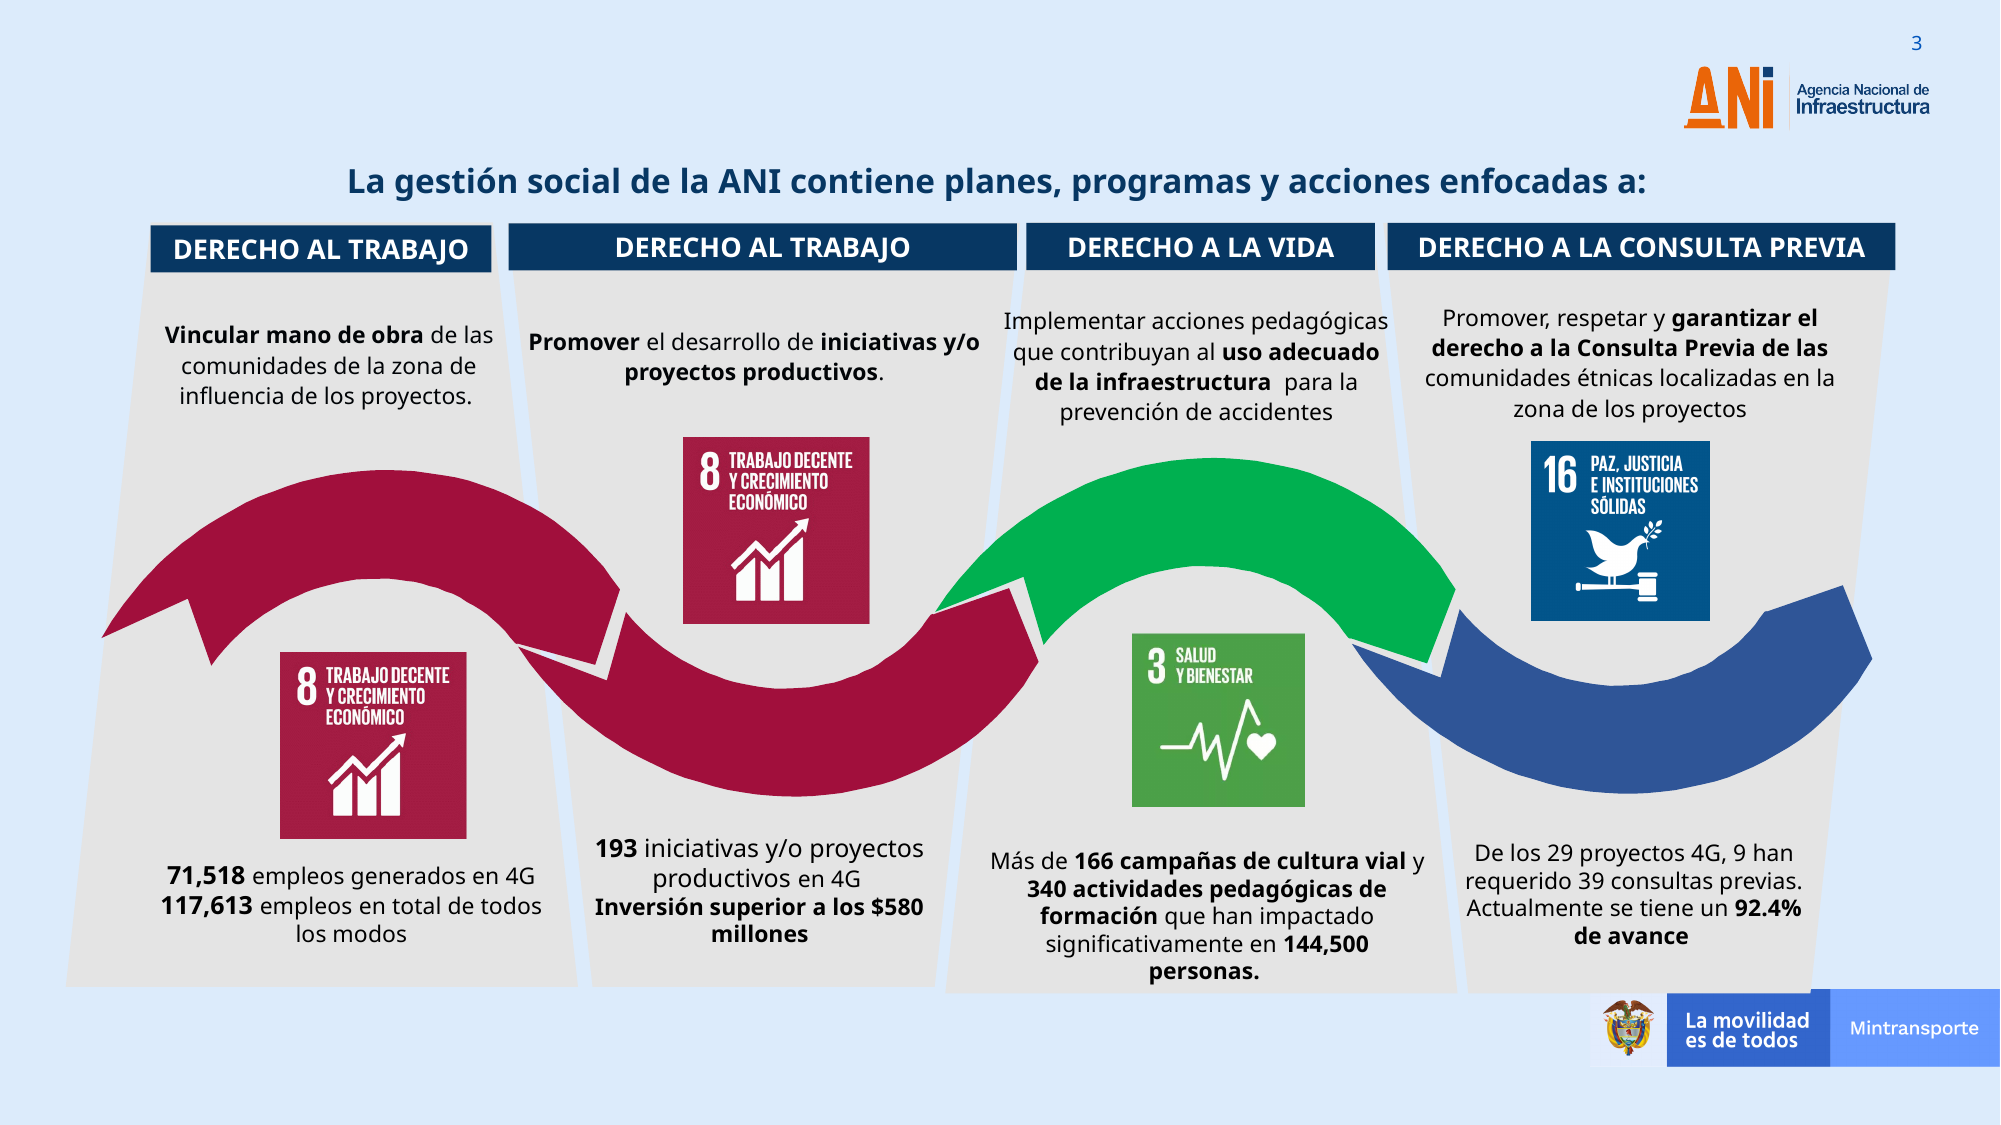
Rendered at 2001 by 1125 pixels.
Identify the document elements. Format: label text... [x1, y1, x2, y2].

text_box La gestión social de la ANI contiene planes, programas y acciones enfocadas a: [0, 149, 1998, 208]
picture [1131, 633, 1306, 807]
picture [1684, 62, 1930, 133]
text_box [65, 222, 1896, 994]
picture [1530, 441, 1710, 621]
picture [682, 436, 870, 624]
picture [280, 651, 468, 839]
picture [1590, 989, 2000, 1067]
